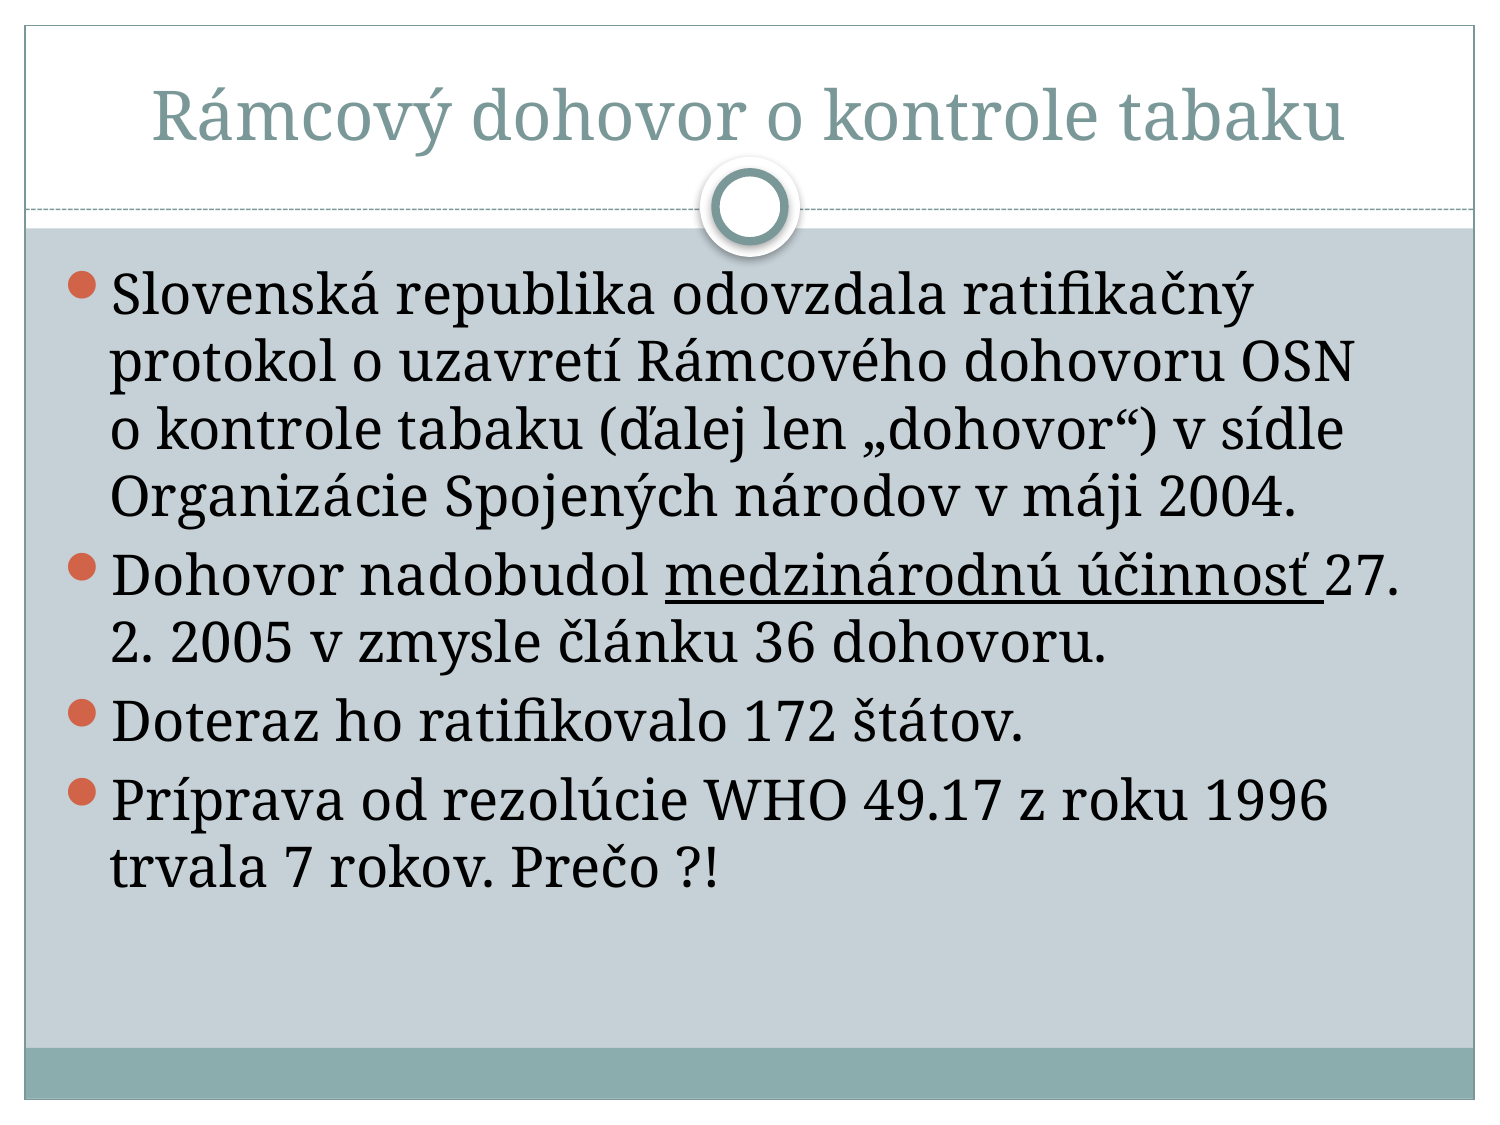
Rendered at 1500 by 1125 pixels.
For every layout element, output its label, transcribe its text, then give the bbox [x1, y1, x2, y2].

title Rámcový dohovor o kontrole tabaku [49, 37, 1450, 162]
list Slovenská republika odovzdala ratifikačný protokol o uzavretí Rámcového dohovoru OSN o kontrole tabaku (ďalej len „dohovor“) v sídle Organizácie Spojených národov v máji 2004. Dohovor nadobudol medzinárodnú účinnosť 27. 2. 2005 v zmysle článku 36 dohovoru. Doteraz ho ratifikovalo 172 štátov. Príprava od rezolúcie WHO 49.17 z roku 1996 trvala 7 rokov. Prečo ?! [49, 250, 1445, 1001]
